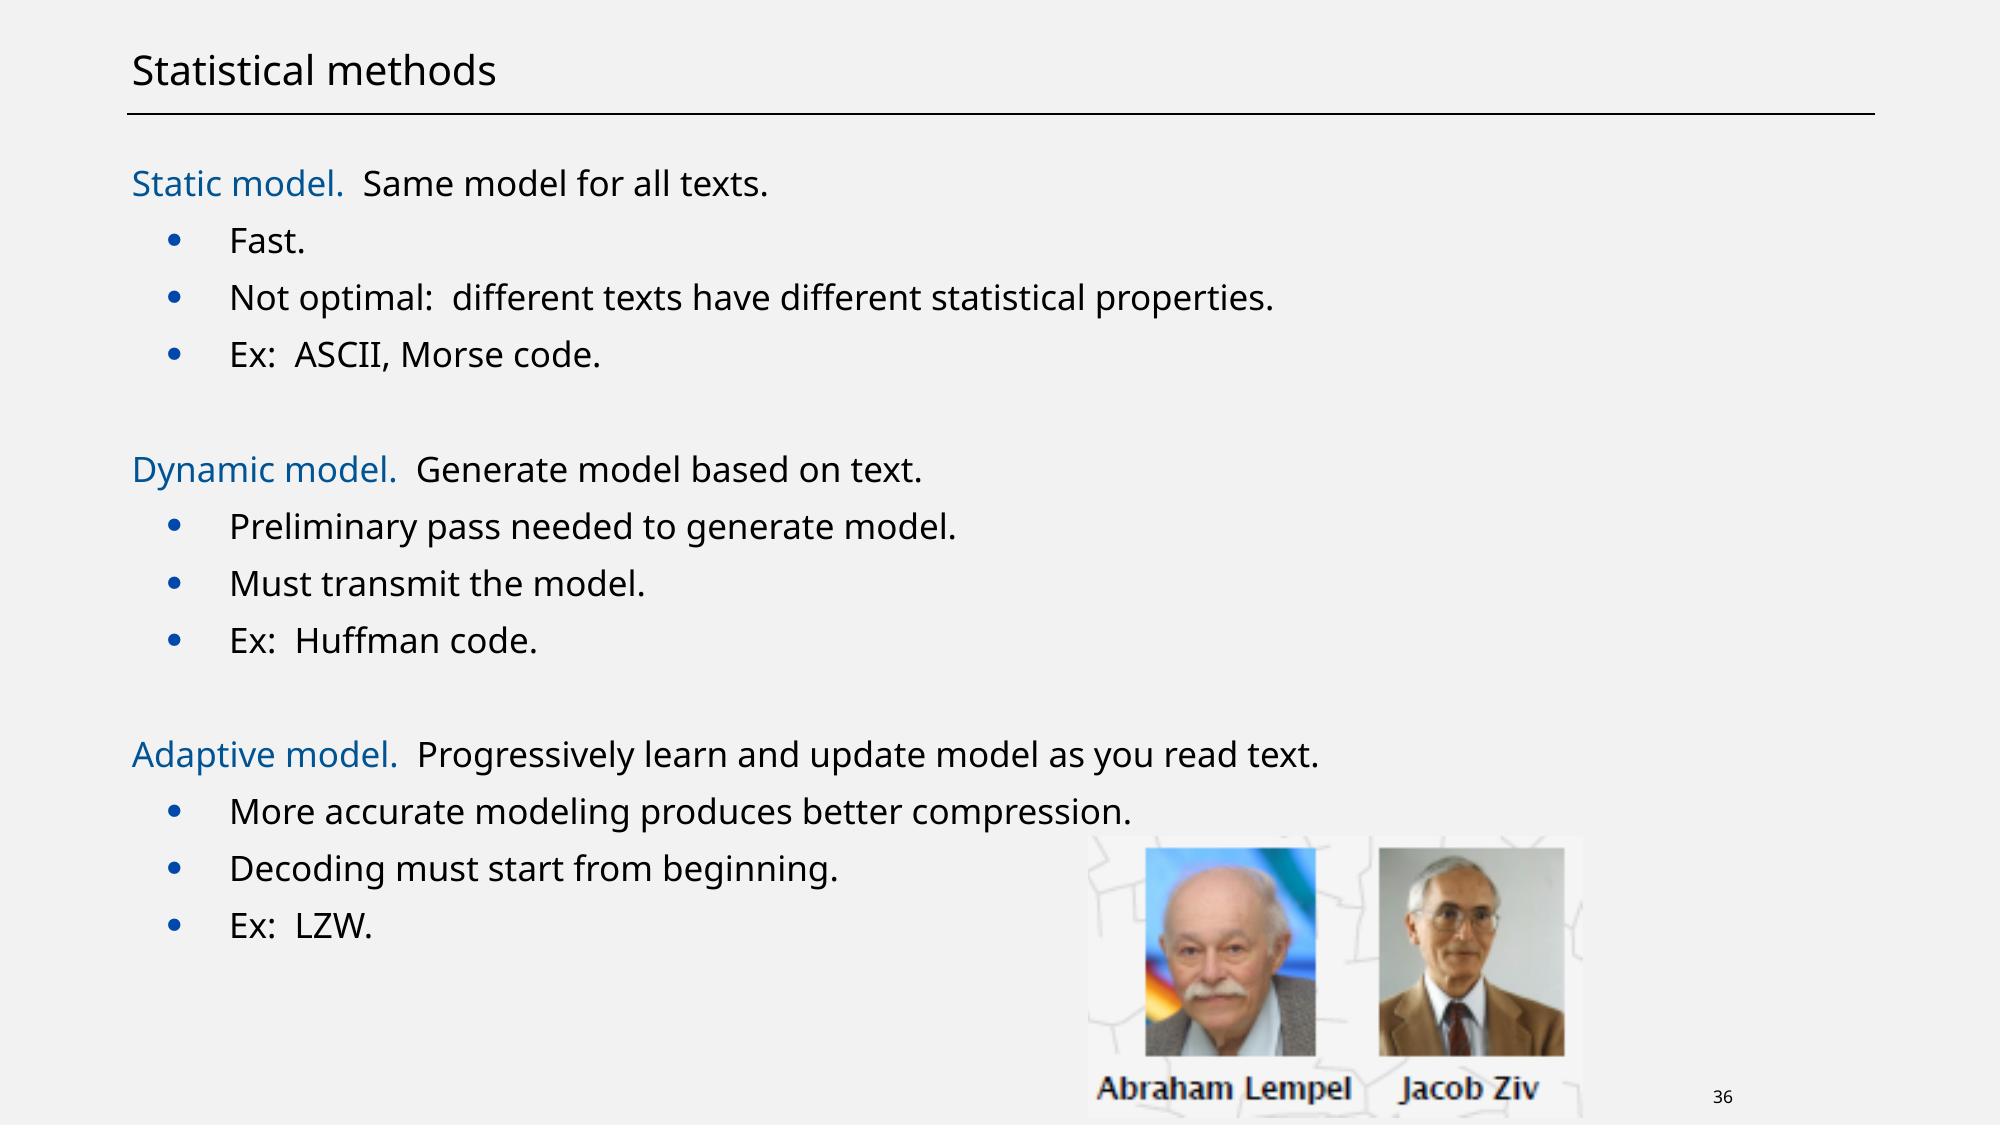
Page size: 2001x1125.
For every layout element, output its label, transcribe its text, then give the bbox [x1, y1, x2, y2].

picture [1088, 836, 1583, 1118]
title Statistical methods [124, 0, 1876, 95]
list Static model. Same model for all texts. Fast. Not optimal: different texts have different statistical properties. Ex: ASCII, Morse code. Dynamic model. Generate model based on text. Preliminary pass needed to generate model. Must transmit the model. Ex: Huffman code. Adaptive model. Progressively learn and update model as you read text. More accurate modeling produces better compression. Decoding must start from beginning. Ex: LZW. [124, 145, 1876, 1085]
slide_number 36 [1702, 1085, 1744, 1118]
